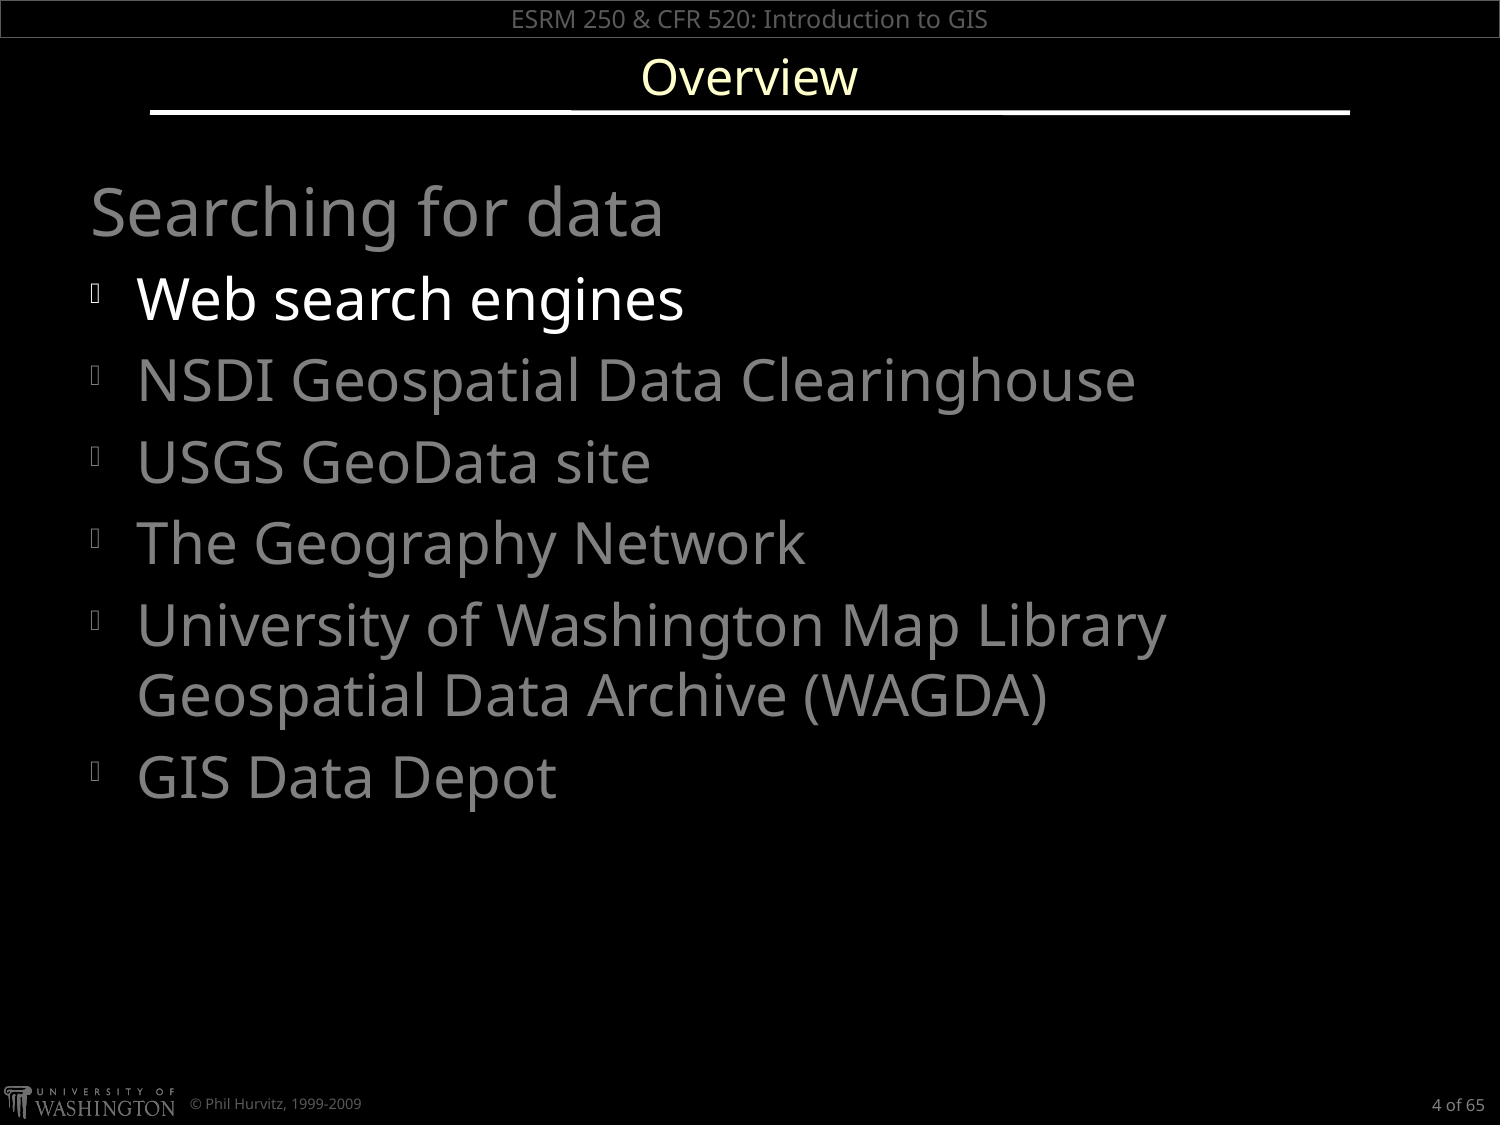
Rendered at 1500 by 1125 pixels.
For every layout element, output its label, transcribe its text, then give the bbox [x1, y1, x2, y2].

title Overview [0, 37, 1500, 113]
picture [4, 1086, 174, 1119]
footer 4 of 65 [1374, 1087, 1500, 1125]
list Searching for data Web search engines NSDI Geospatial Data Clearinghouse USGS GeoData site The Geography Network University of Washington Map Library Geospatial Data Archive (WAGDA) GIS Data Depot [75, 162, 1425, 1050]
